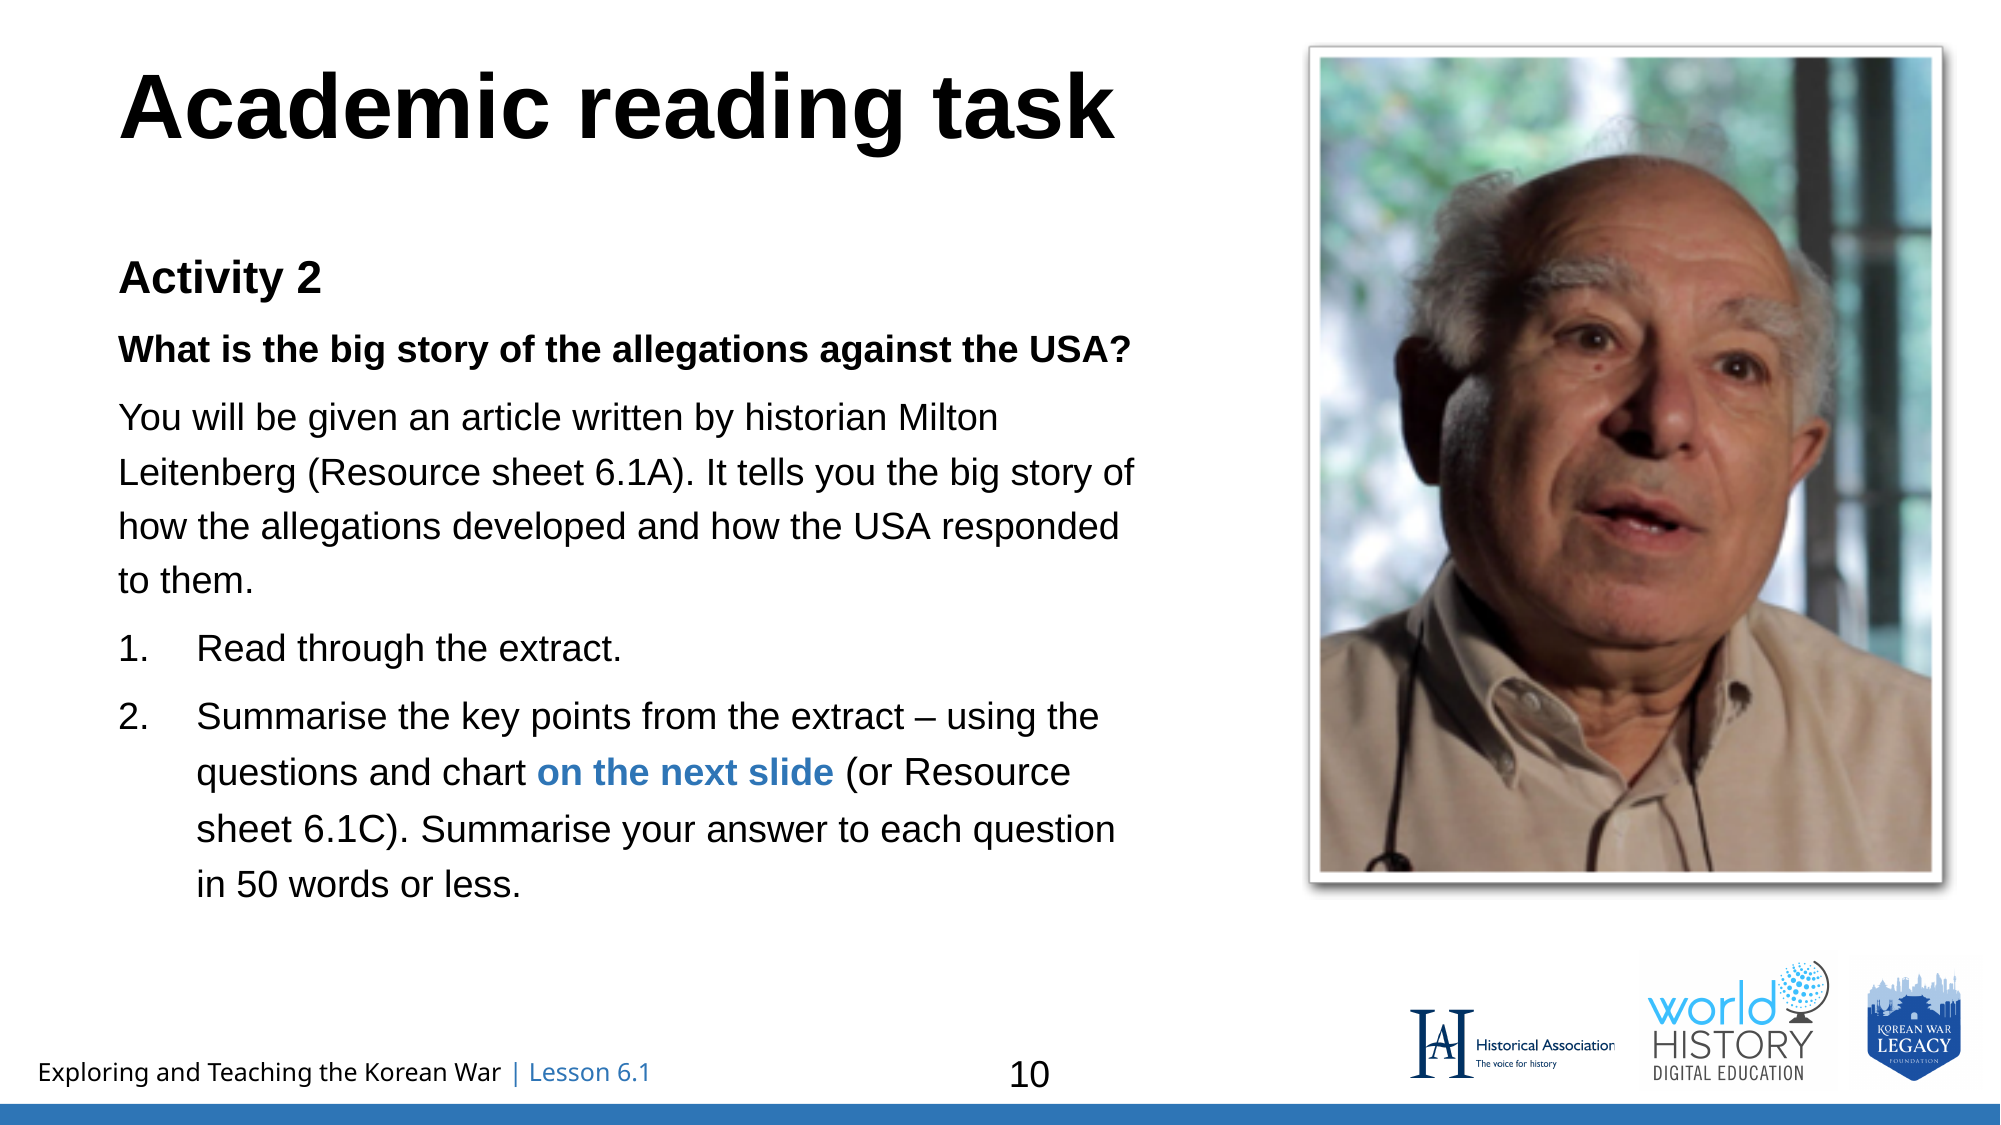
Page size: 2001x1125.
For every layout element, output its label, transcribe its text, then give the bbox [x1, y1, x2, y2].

list Activity 2 What is the big story of the allegations against the USA? You will be given an article written by historian Milton Leitenberg (Resource sheet 6.1A). It tells you the big story of how the allegations developed and how the USA responded to them. Read through the extract. Summarise the key points from the extract – using the questions and chart on the next slide (or Resource sheet 6.1C). Summarise your answer to each question in 50 words or less. [118, 236, 1143, 950]
slide_number 10 [649, 1042, 1410, 1103]
title Academic reading task [118, 59, 1302, 277]
picture [1849, 955, 1983, 1090]
picture [1639, 950, 1838, 1091]
picture [1302, 42, 1957, 900]
